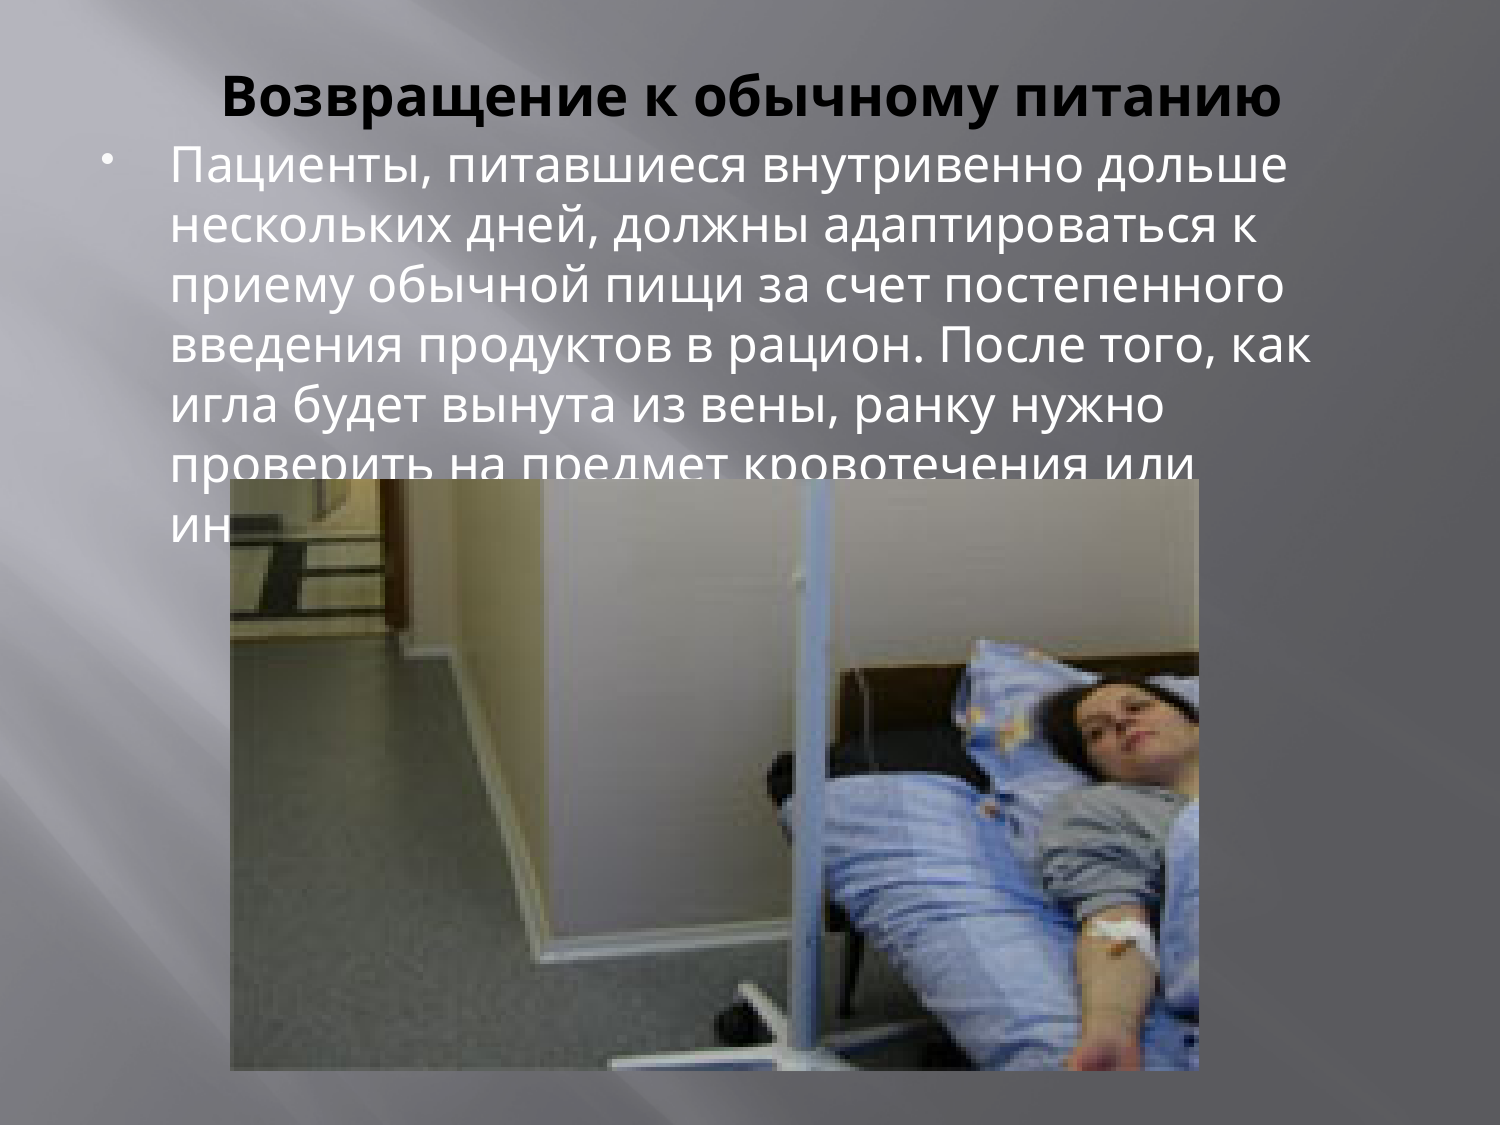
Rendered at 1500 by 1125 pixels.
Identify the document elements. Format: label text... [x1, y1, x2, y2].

picture [229, 479, 1200, 1071]
list Пациенты, питавшиеся внутривенно дольше нескольких дней, должны адаптироваться к приему обычной пищи за счет постепенного введения продуктов в рацион. После того, как игла будет вынута из вены, ранку нужно проверить на предмет кровотечения или инфицирования. [64, 125, 1415, 868]
title Возвращение к обычному питанию [76, 0, 1427, 188]
